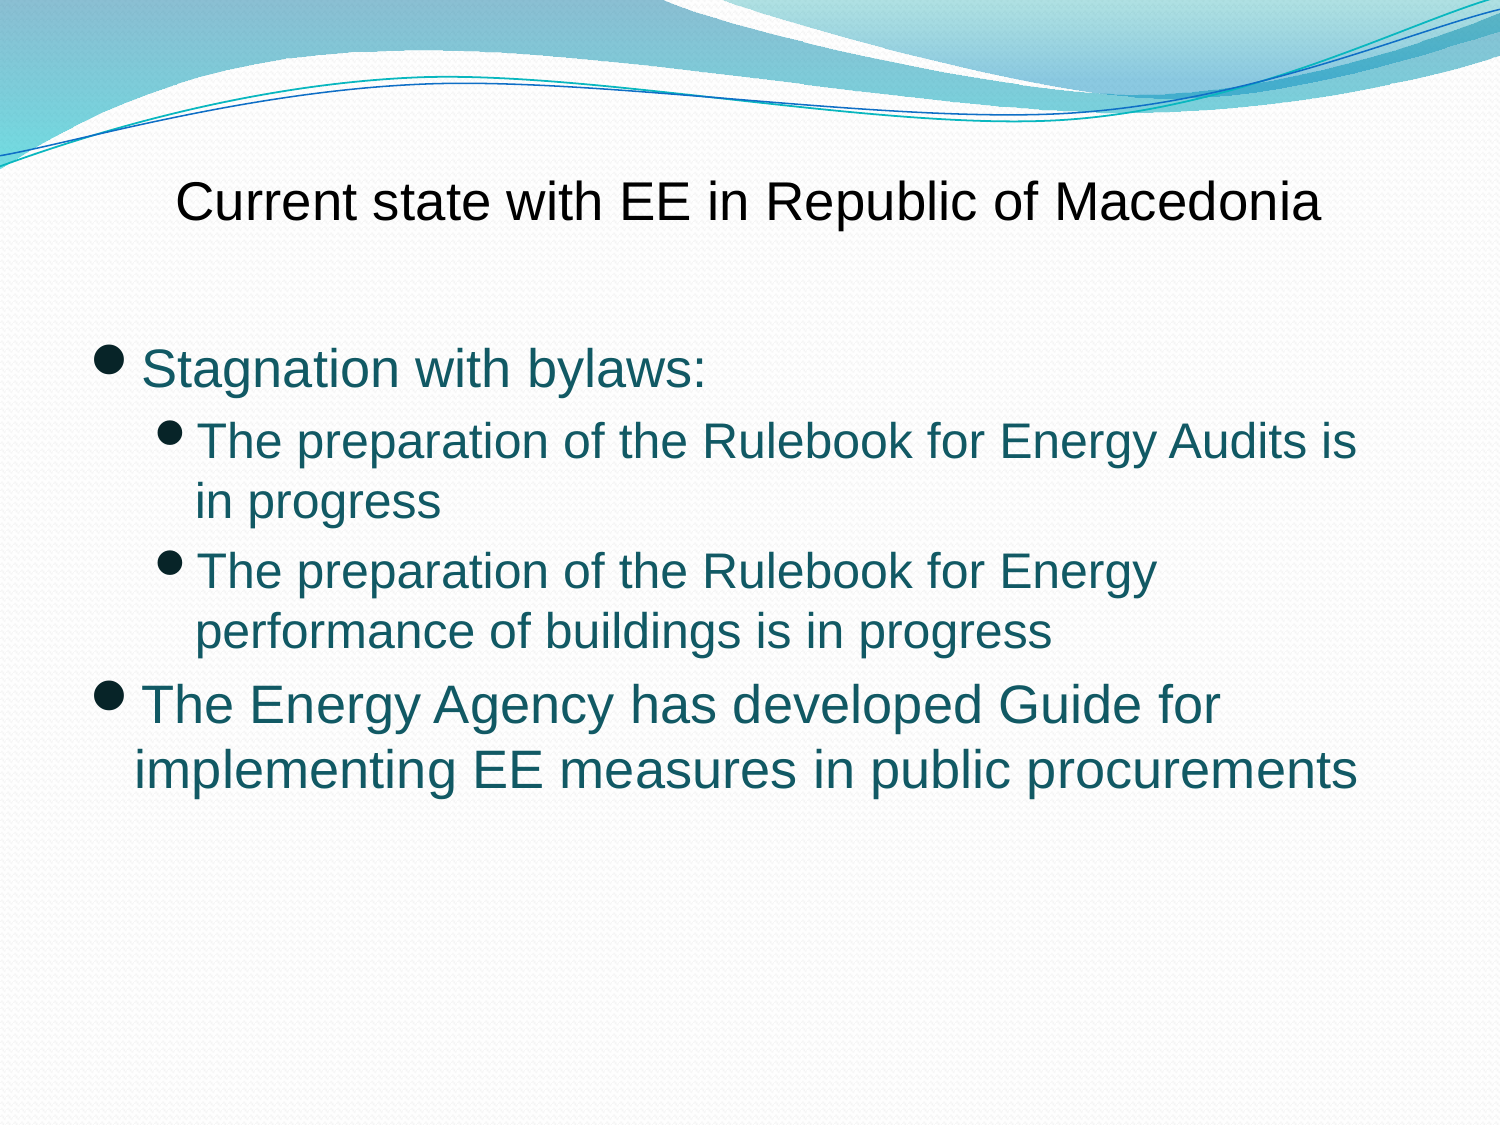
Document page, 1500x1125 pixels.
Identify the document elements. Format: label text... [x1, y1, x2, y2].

title Current state with EE in Republic of Macedonia [75, 115, 1425, 232]
list Stagnation with bylaws: The preparation of the Rulebook for Energy Audits is in progress The preparation of the Rulebook for Energy performance of buildings is in progress The Energy Agency has developed Guide for implementing EE measures in public procurements [75, 326, 1425, 1038]
